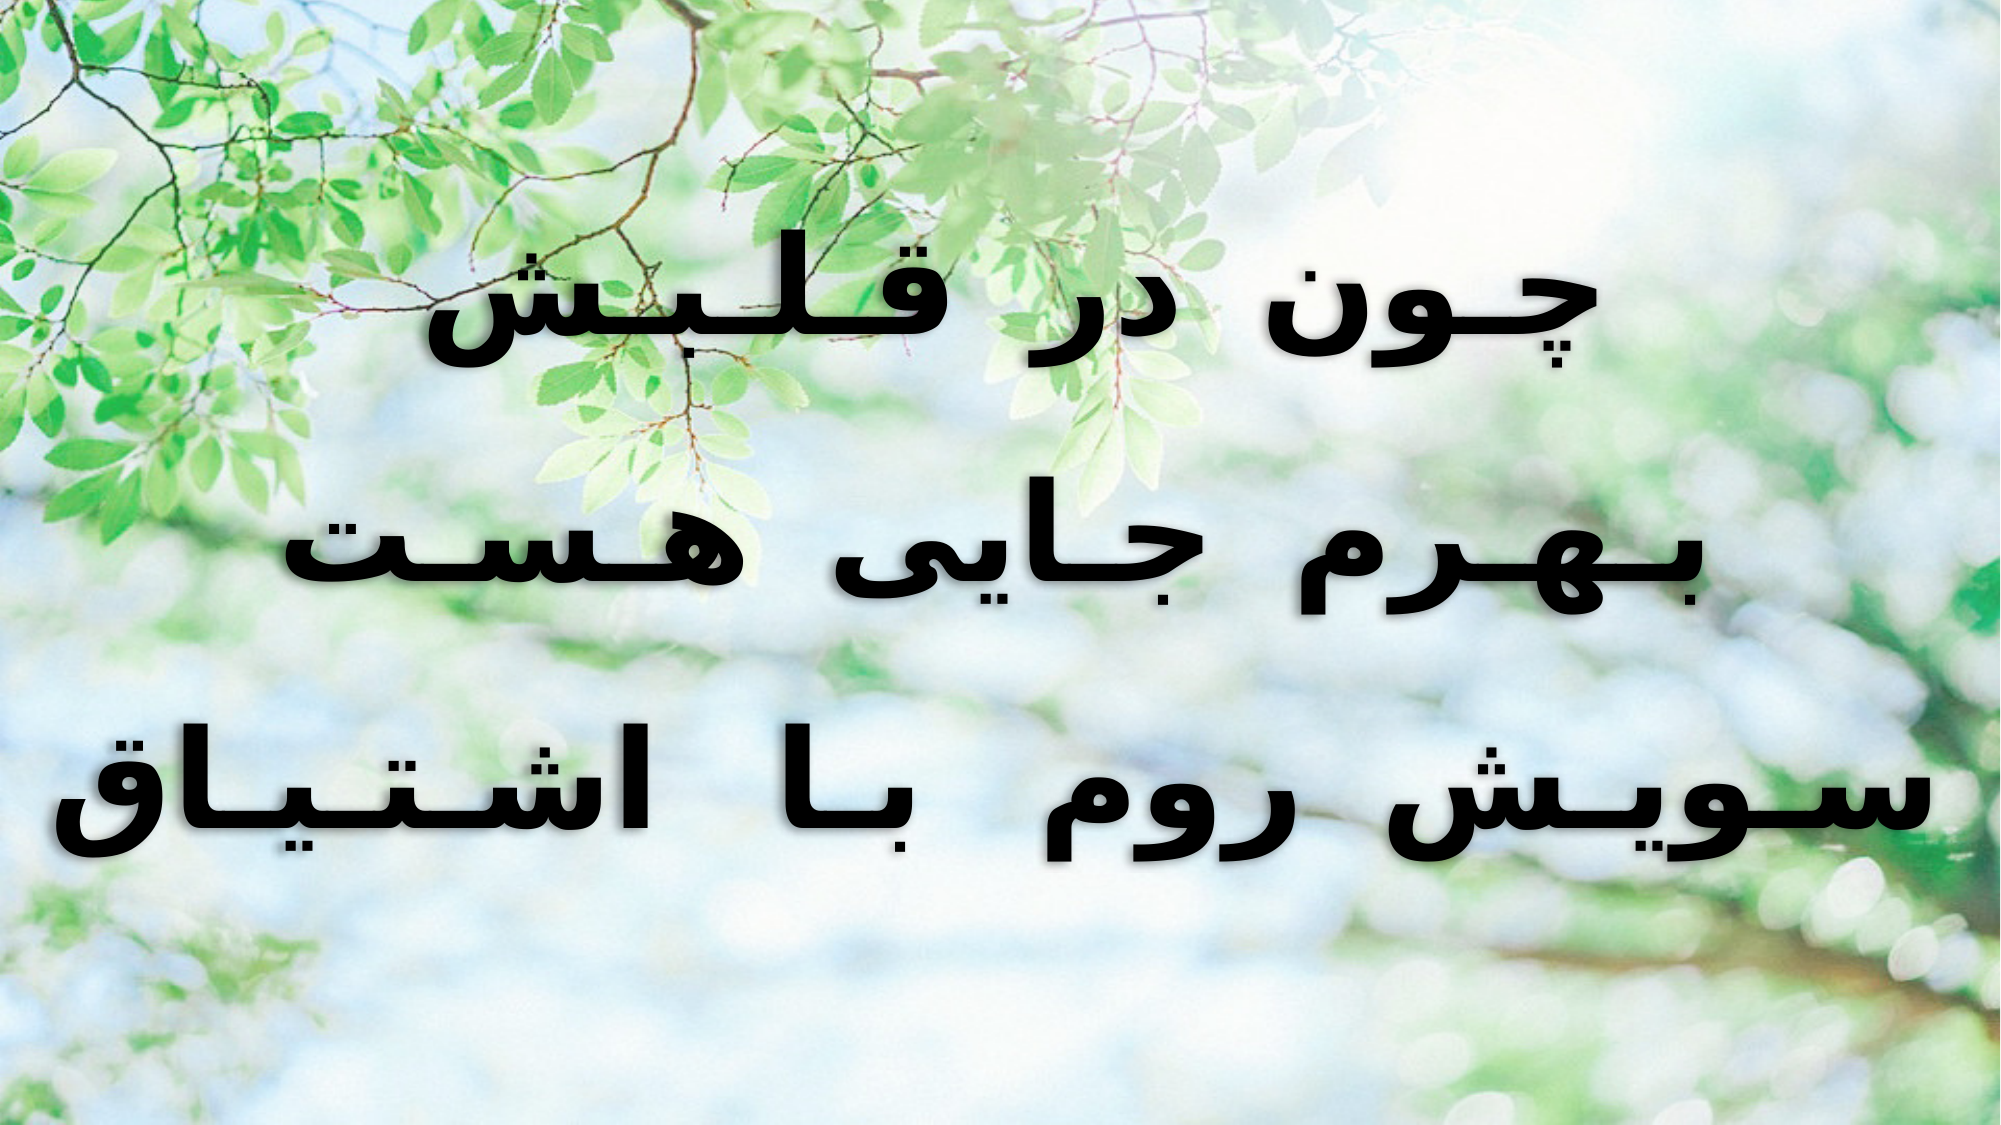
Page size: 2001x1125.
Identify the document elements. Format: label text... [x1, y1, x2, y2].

picture [0, 0, 2001, 1125]
text_box چـون در قـلـبـش بـهـرم جـایی هـسـت سـویـش روم بـا اشـتـیـاق [13, 26, 1980, 864]
